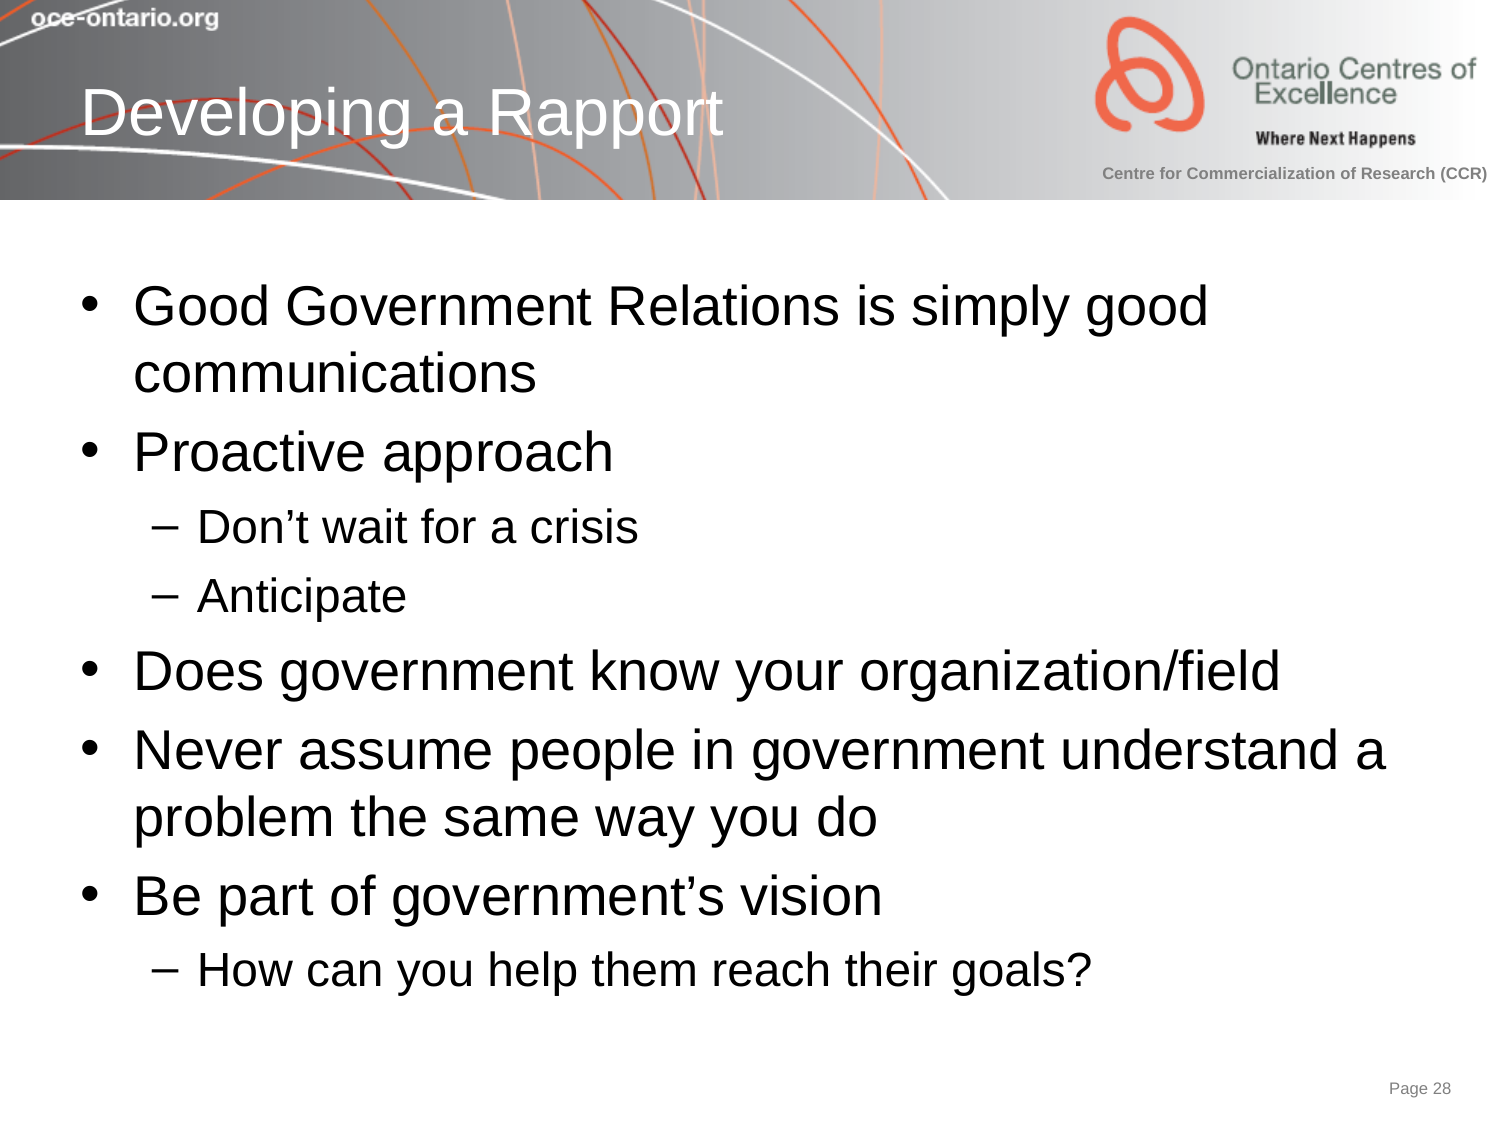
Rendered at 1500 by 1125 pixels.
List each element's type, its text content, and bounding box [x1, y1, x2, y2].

title Developing a Rapport [64, 19, 1415, 200]
slide_number Page 27 [1116, 1070, 1467, 1103]
picture [0, 0, 1493, 200]
list Good Government Relations is simply good communications Proactive approach Don’t wait for a crisis Anticipate Does government know your organization/field Never assume people in government understand a problem the same way you do Be part of government’s vision How can you help them reach their goals? [64, 262, 1415, 1005]
